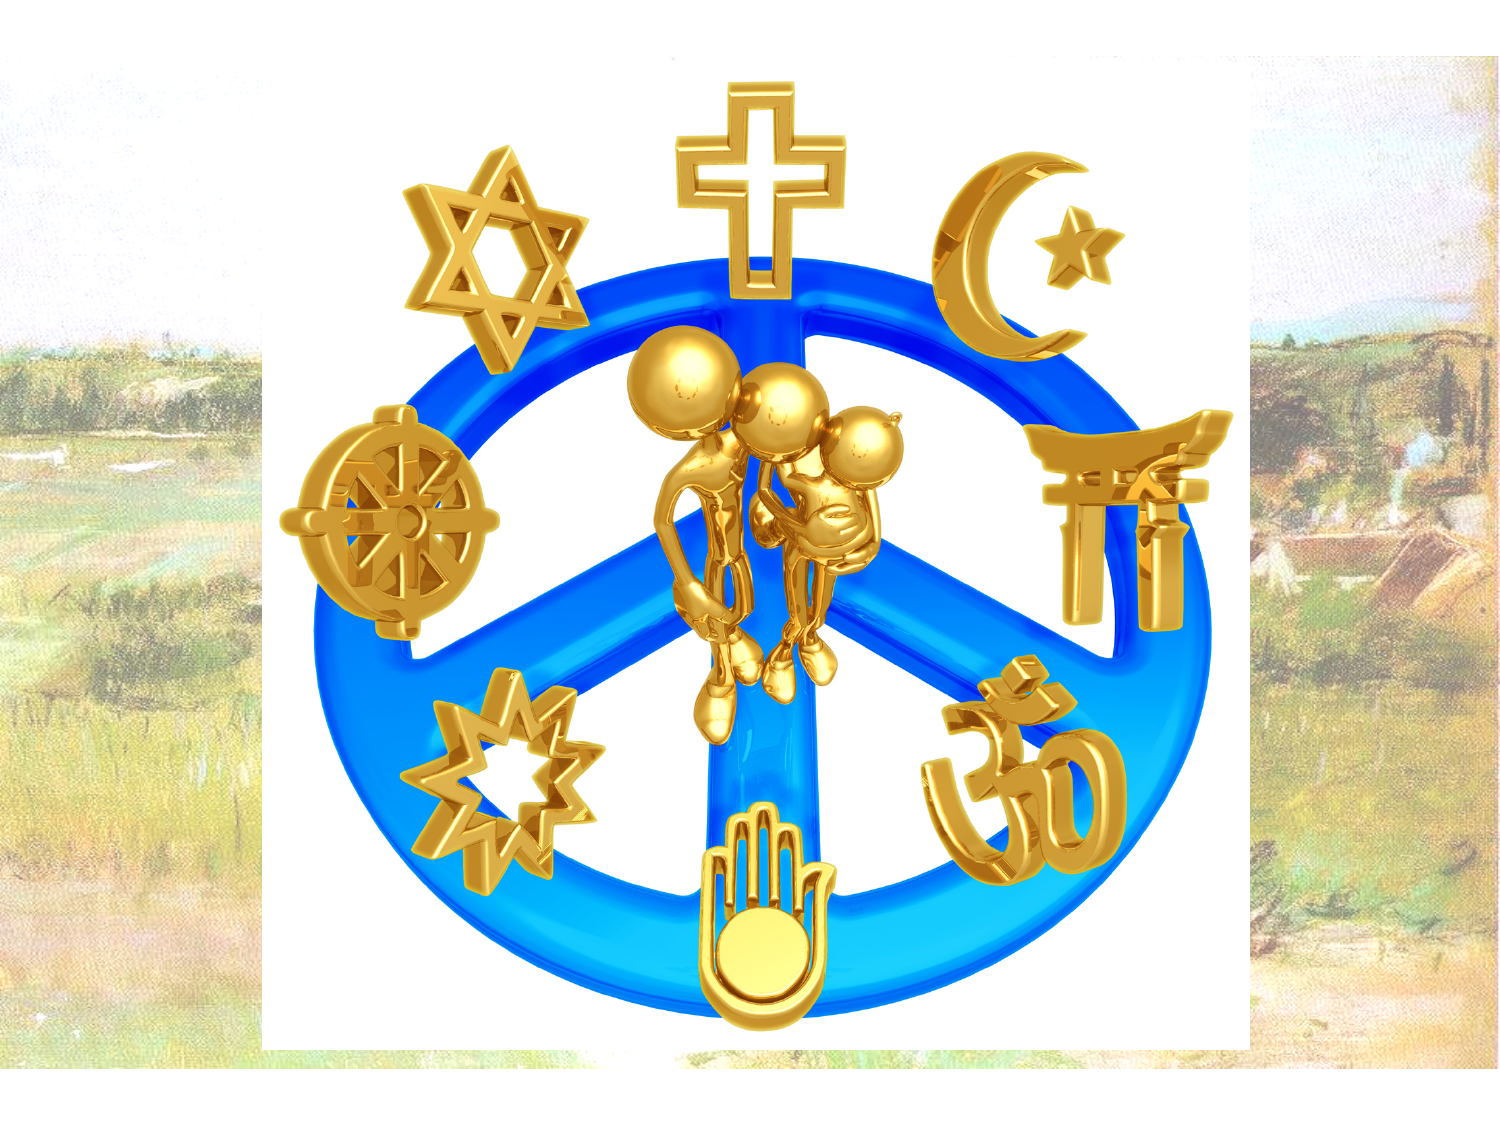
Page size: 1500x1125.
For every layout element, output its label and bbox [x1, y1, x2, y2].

list [262, 62, 1251, 1051]
